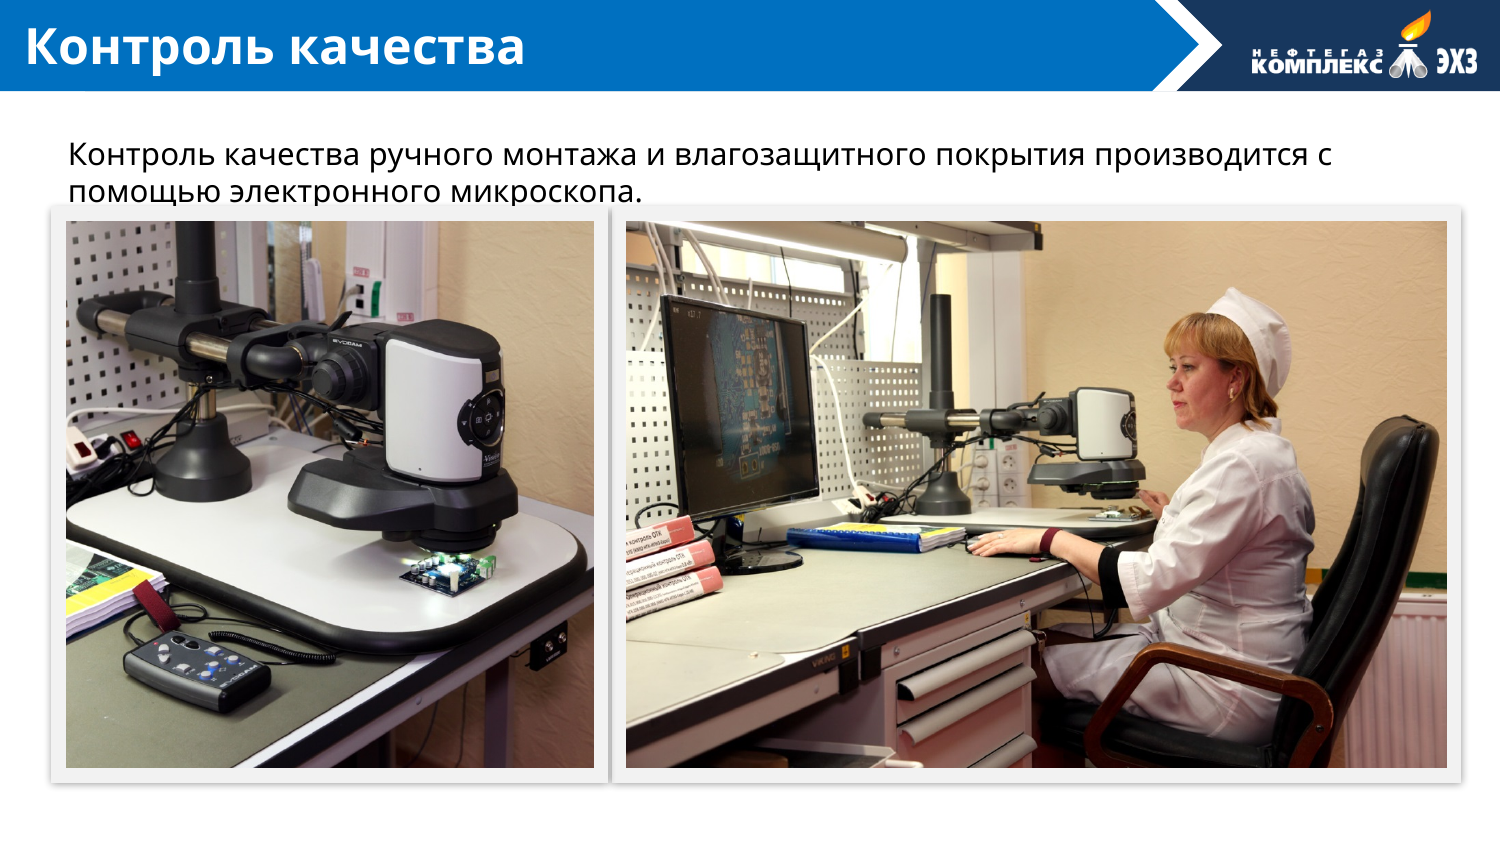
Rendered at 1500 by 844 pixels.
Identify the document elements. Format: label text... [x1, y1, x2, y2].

text_box Контроль качества [0, 0, 1201, 94]
text_box [1153, 0, 1225, 94]
text_box [1179, 0, 1500, 93]
picture [65, 220, 594, 769]
picture [1251, 9, 1477, 79]
picture [625, 220, 1448, 769]
text_box Контроль качества ручного монтажа и влагозащитного покрытия производится с помощью электронного микроскопа. [53, 126, 1447, 205]
